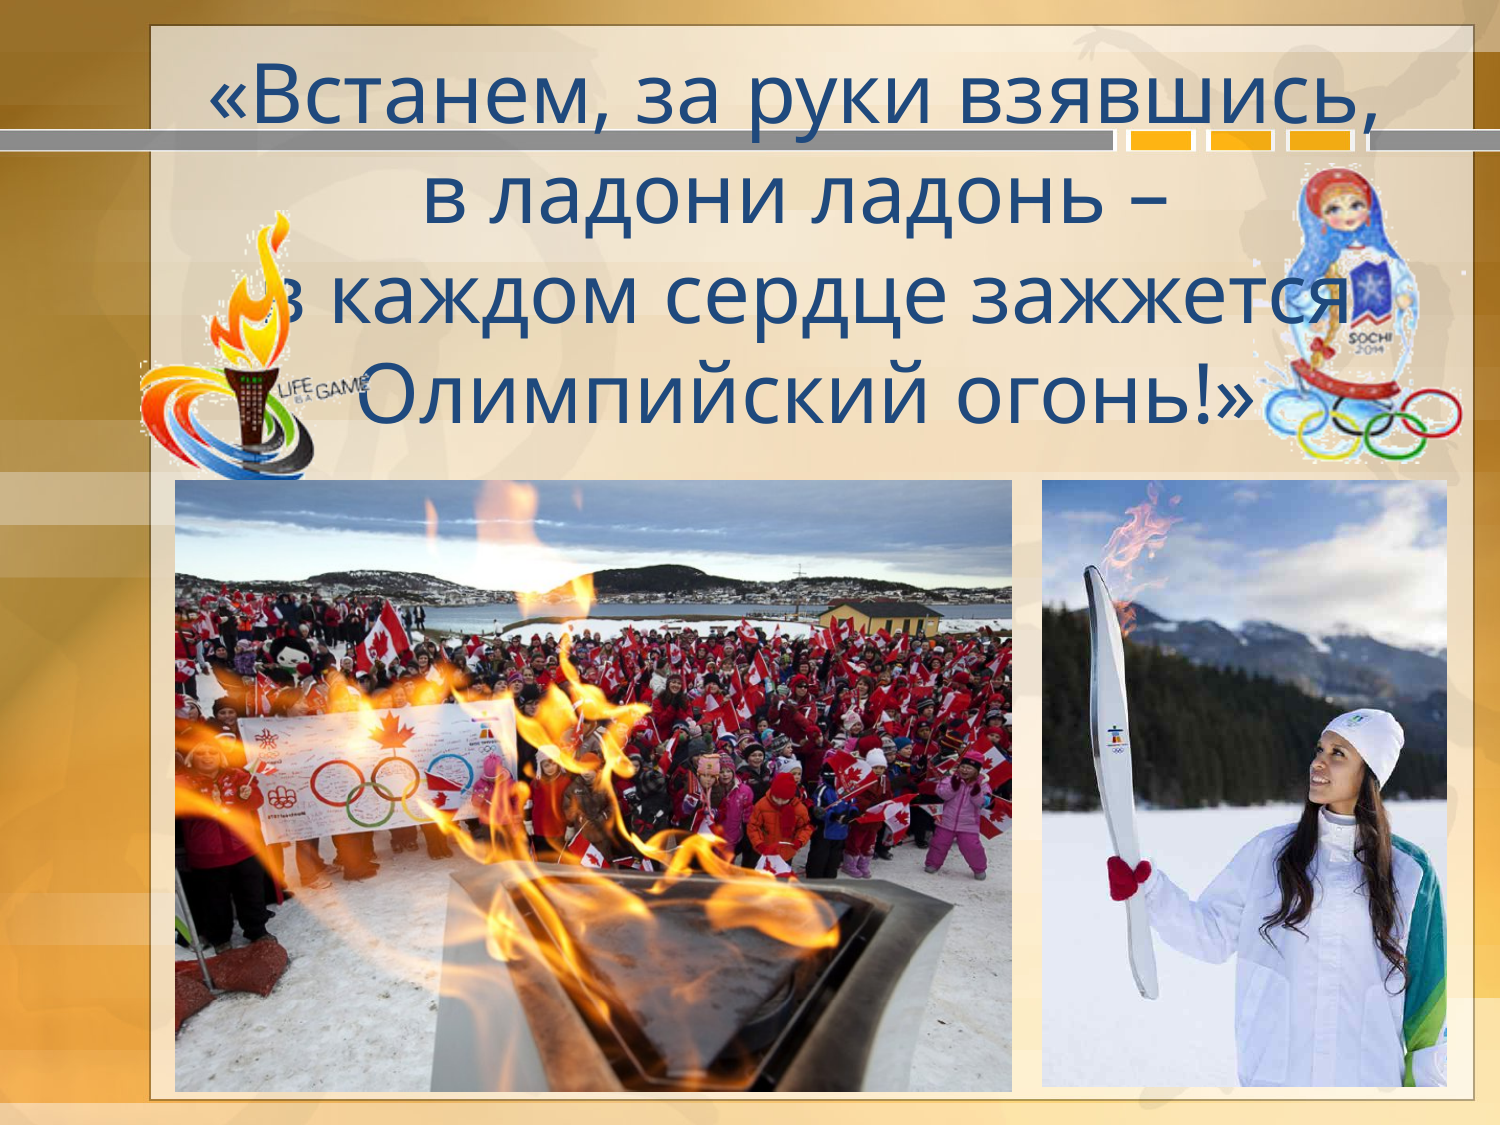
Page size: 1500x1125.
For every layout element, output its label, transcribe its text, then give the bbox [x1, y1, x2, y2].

picture [0, 0, 1500, 1125]
title «Встанем, за руки взявшись, в ладони ладонь – в каждом сердце зажжется Олимпийский огонь!» [149, 23, 1463, 458]
